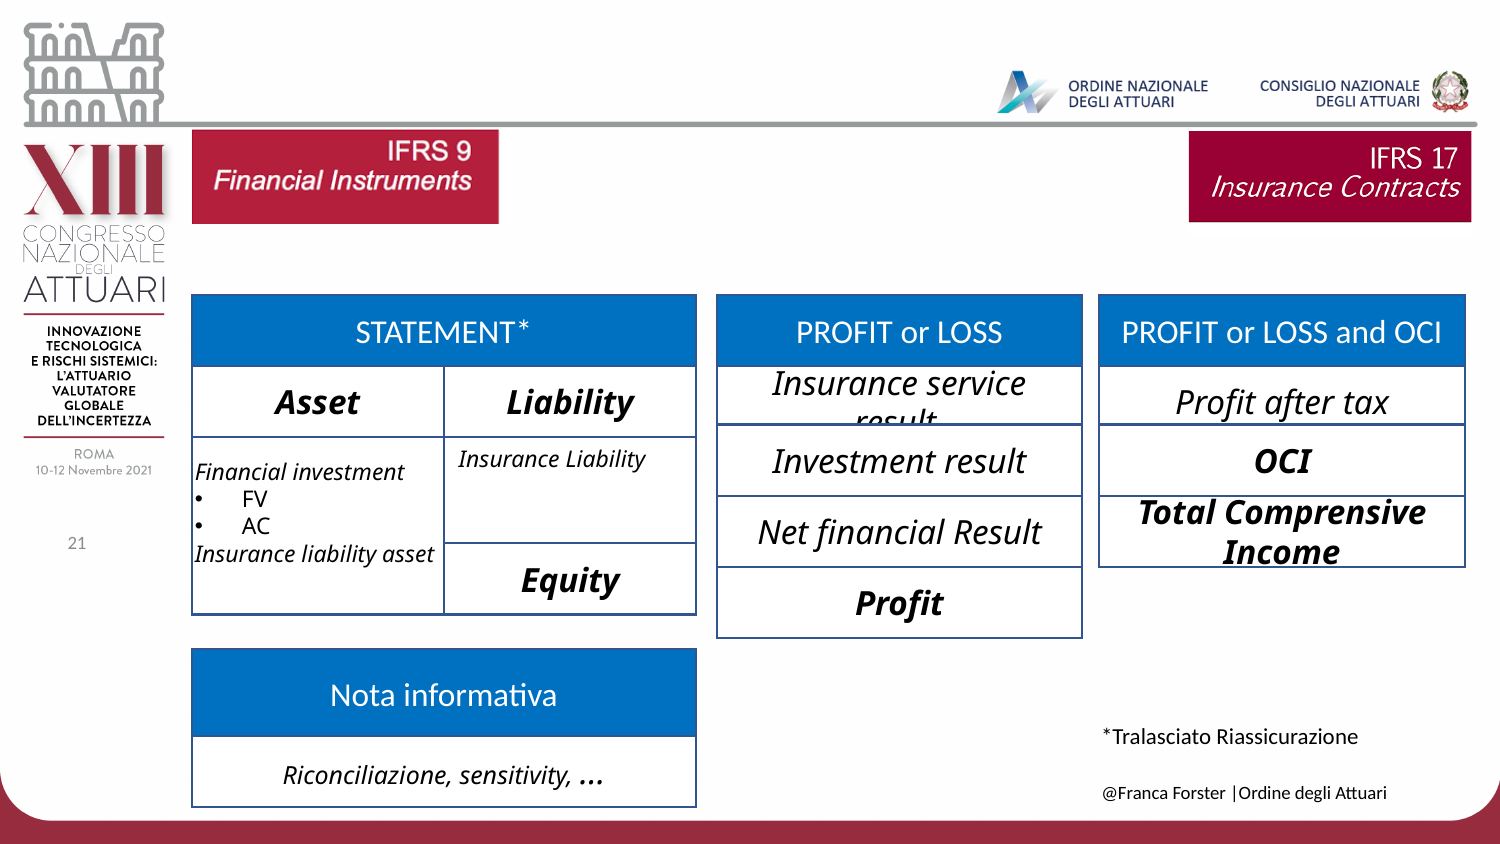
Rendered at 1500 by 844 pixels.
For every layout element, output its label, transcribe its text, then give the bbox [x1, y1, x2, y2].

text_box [191, 294, 697, 808]
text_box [1099, 294, 1466, 567]
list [1188, 131, 1472, 237]
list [191, 129, 511, 224]
text_box @Franca Forster |Ordine degli Attuari [1086, 775, 1500, 819]
picture [0, 0, 1500, 844]
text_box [716, 294, 1083, 638]
text_box *Tralasciato Riassicurazione [1086, 714, 1500, 757]
